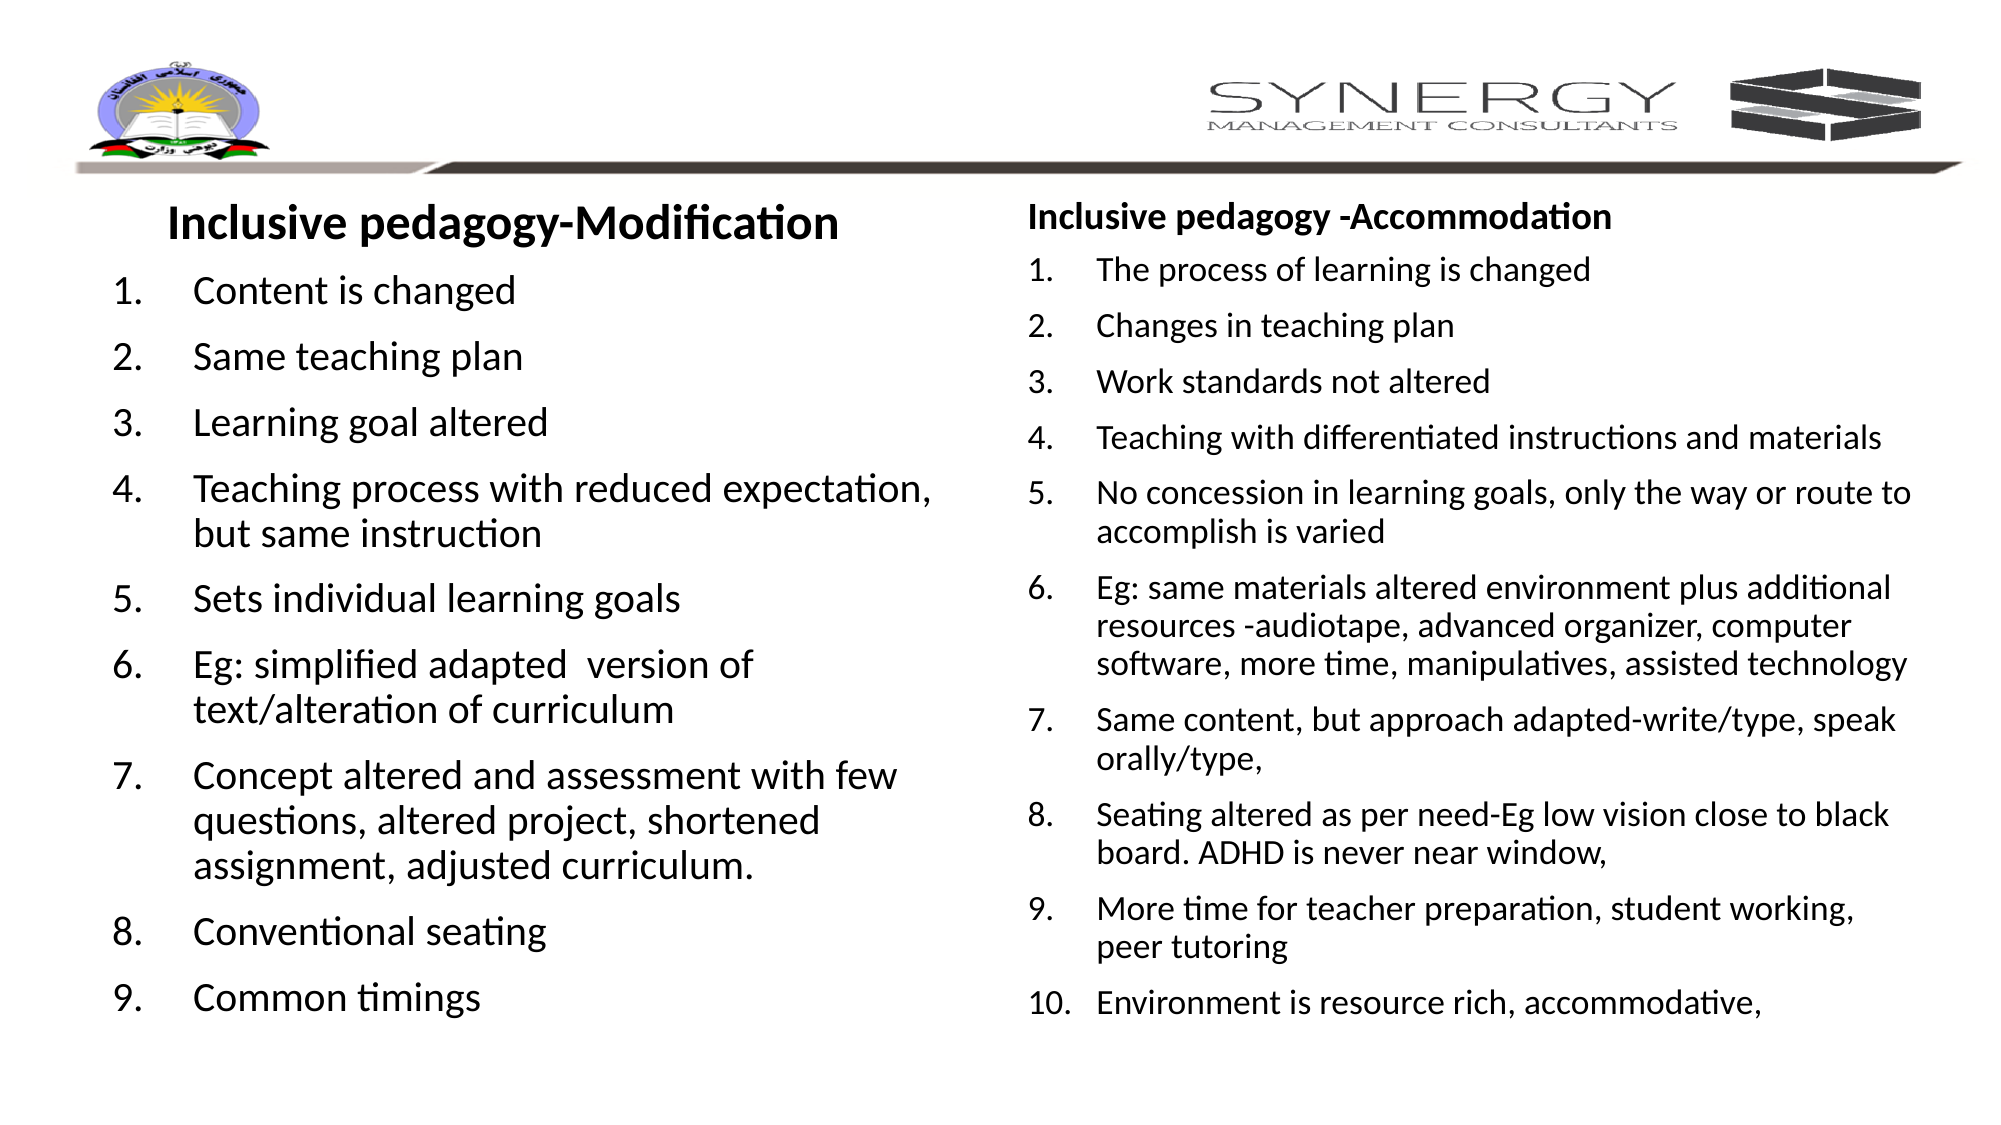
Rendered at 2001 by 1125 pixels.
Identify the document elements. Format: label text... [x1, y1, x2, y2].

list Content is changed Same teaching plan Learning goal altered Teaching process with reduced expectation, but same instruction Sets individual learning goals Eg: simplified adapted version of text/alteration of curriculum Concept altered and assessment with few questions, altered project, shortened assignment, adjusted curriculum. Conventional seating Common timings [97, 260, 1013, 1090]
list Inclusive pedagogy -Accommodation [1012, 198, 1863, 243]
list The process of learning is changed Changes in teaching plan Work standards not altered Teaching with differentiated instructions and materials No concession in learning goals, only the way or route to accomplish is varied Eg: same materials altered environment plus additional resources -audiotape, advanced organizer, computer software, more time, manipulatives, assisted technology Same content, but approach adapted-write/type, speak orally/type, Seating altered as per need-Eg low vision close to black board. ADHD is never near window, More time for teacher preparation, student working, peer tutoring Environment is resource rich, accommodative, [1012, 243, 1928, 1072]
list Inclusive pedagogy-Modification [152, 198, 999, 258]
picture [27, 57, 2000, 198]
